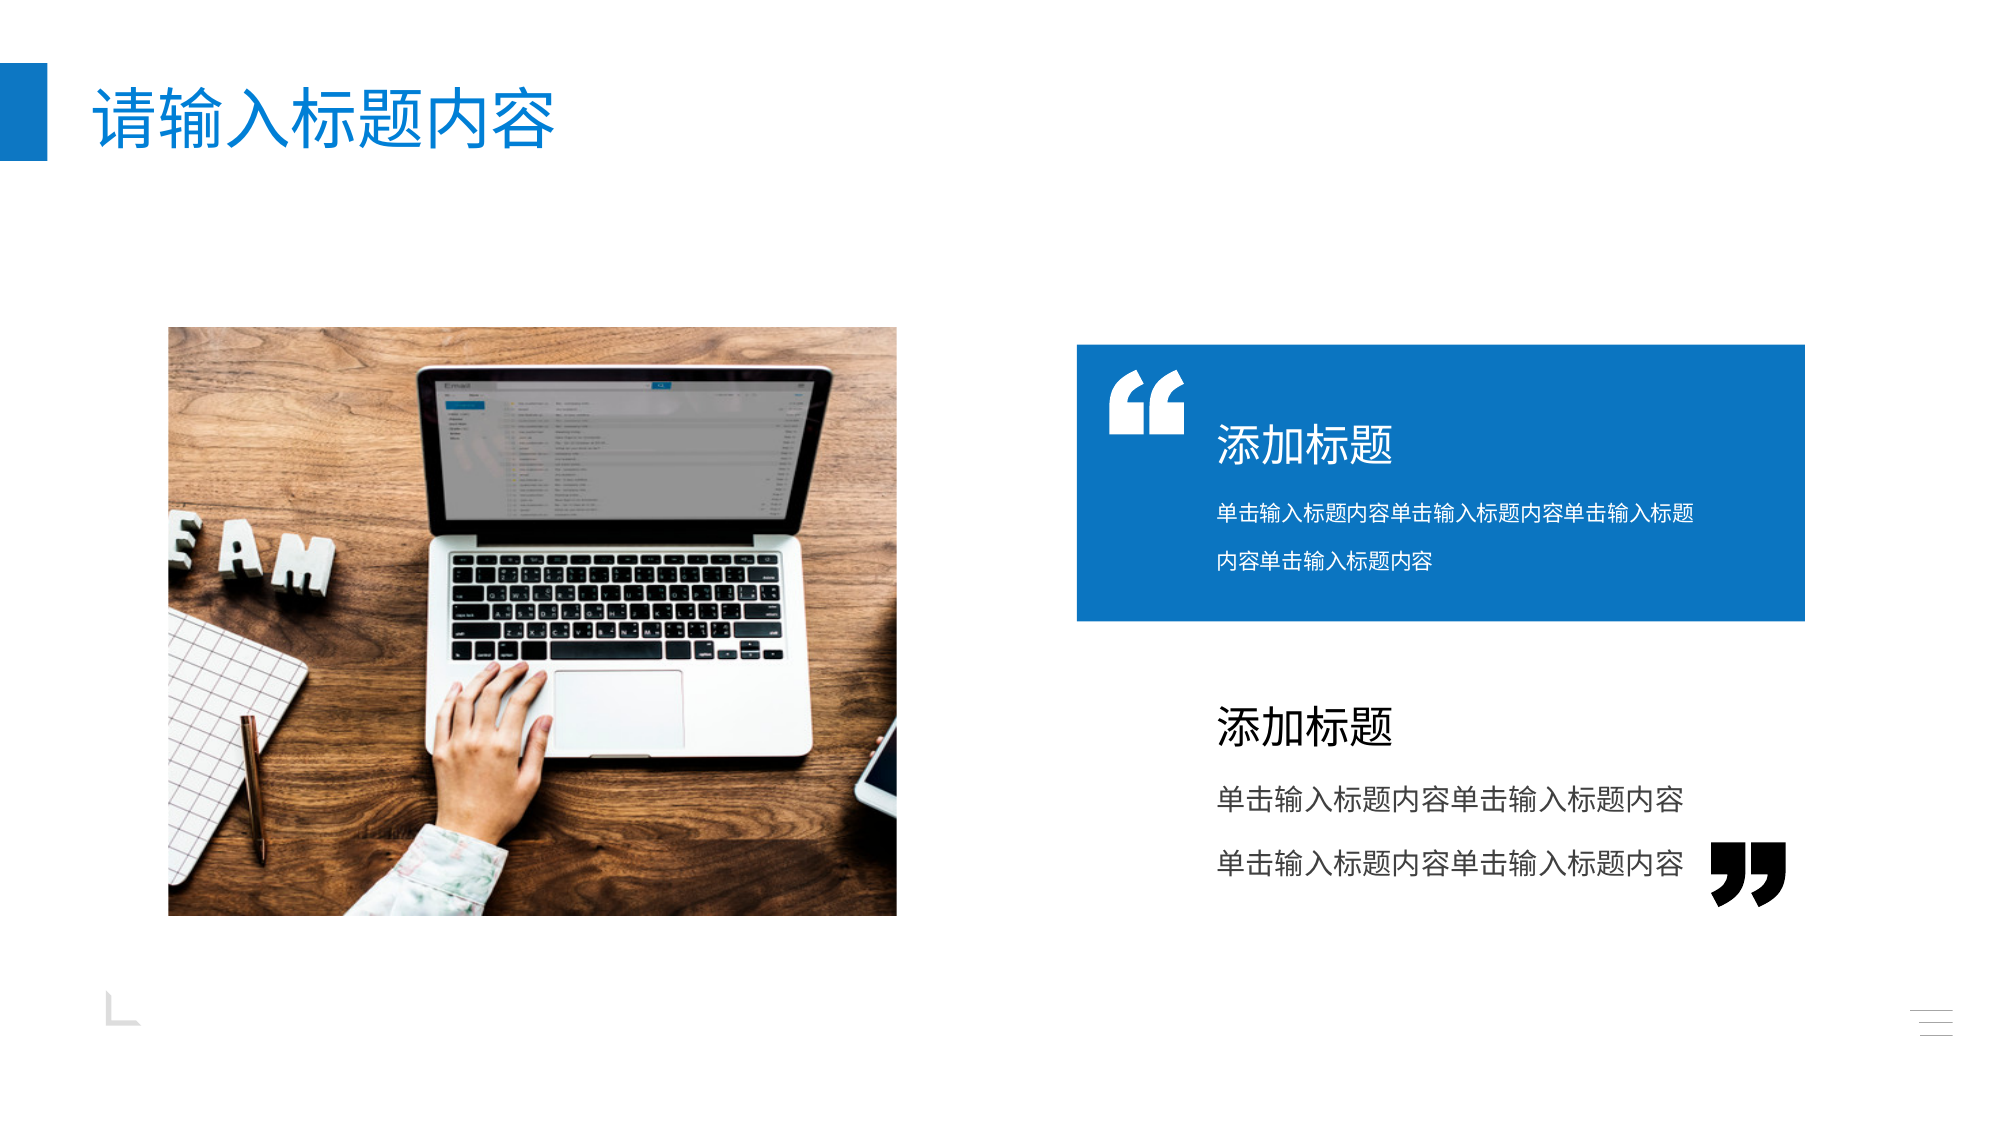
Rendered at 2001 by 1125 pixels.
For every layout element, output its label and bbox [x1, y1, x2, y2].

text_box [167, 327, 898, 916]
text_box [1076, 344, 1805, 907]
